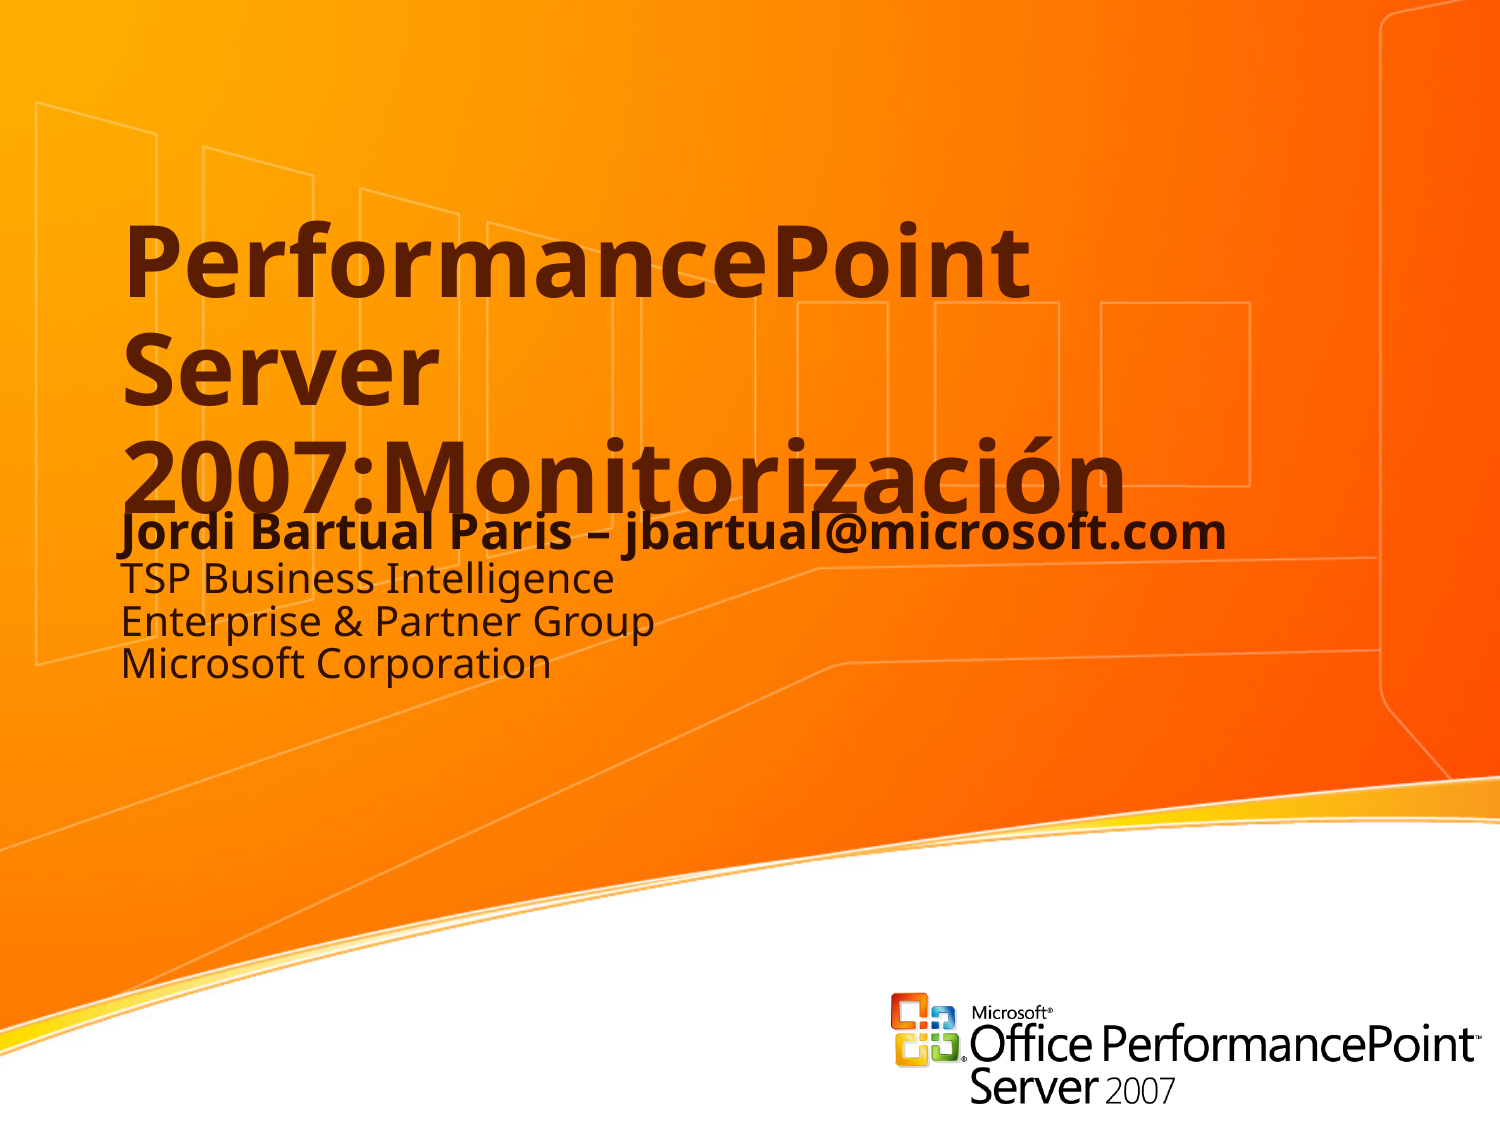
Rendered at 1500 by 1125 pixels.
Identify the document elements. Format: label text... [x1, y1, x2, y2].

subtitle Jordi Bartual Paris – jbartual@microsoft.com TSP Business Intelligence Enterprise & Partner Group Microsoft Corporation [104, 498, 1364, 695]
picture [0, 0, 1500, 1125]
title PerformancePoint Server 2007:Monitorización [105, 256, 1366, 491]
